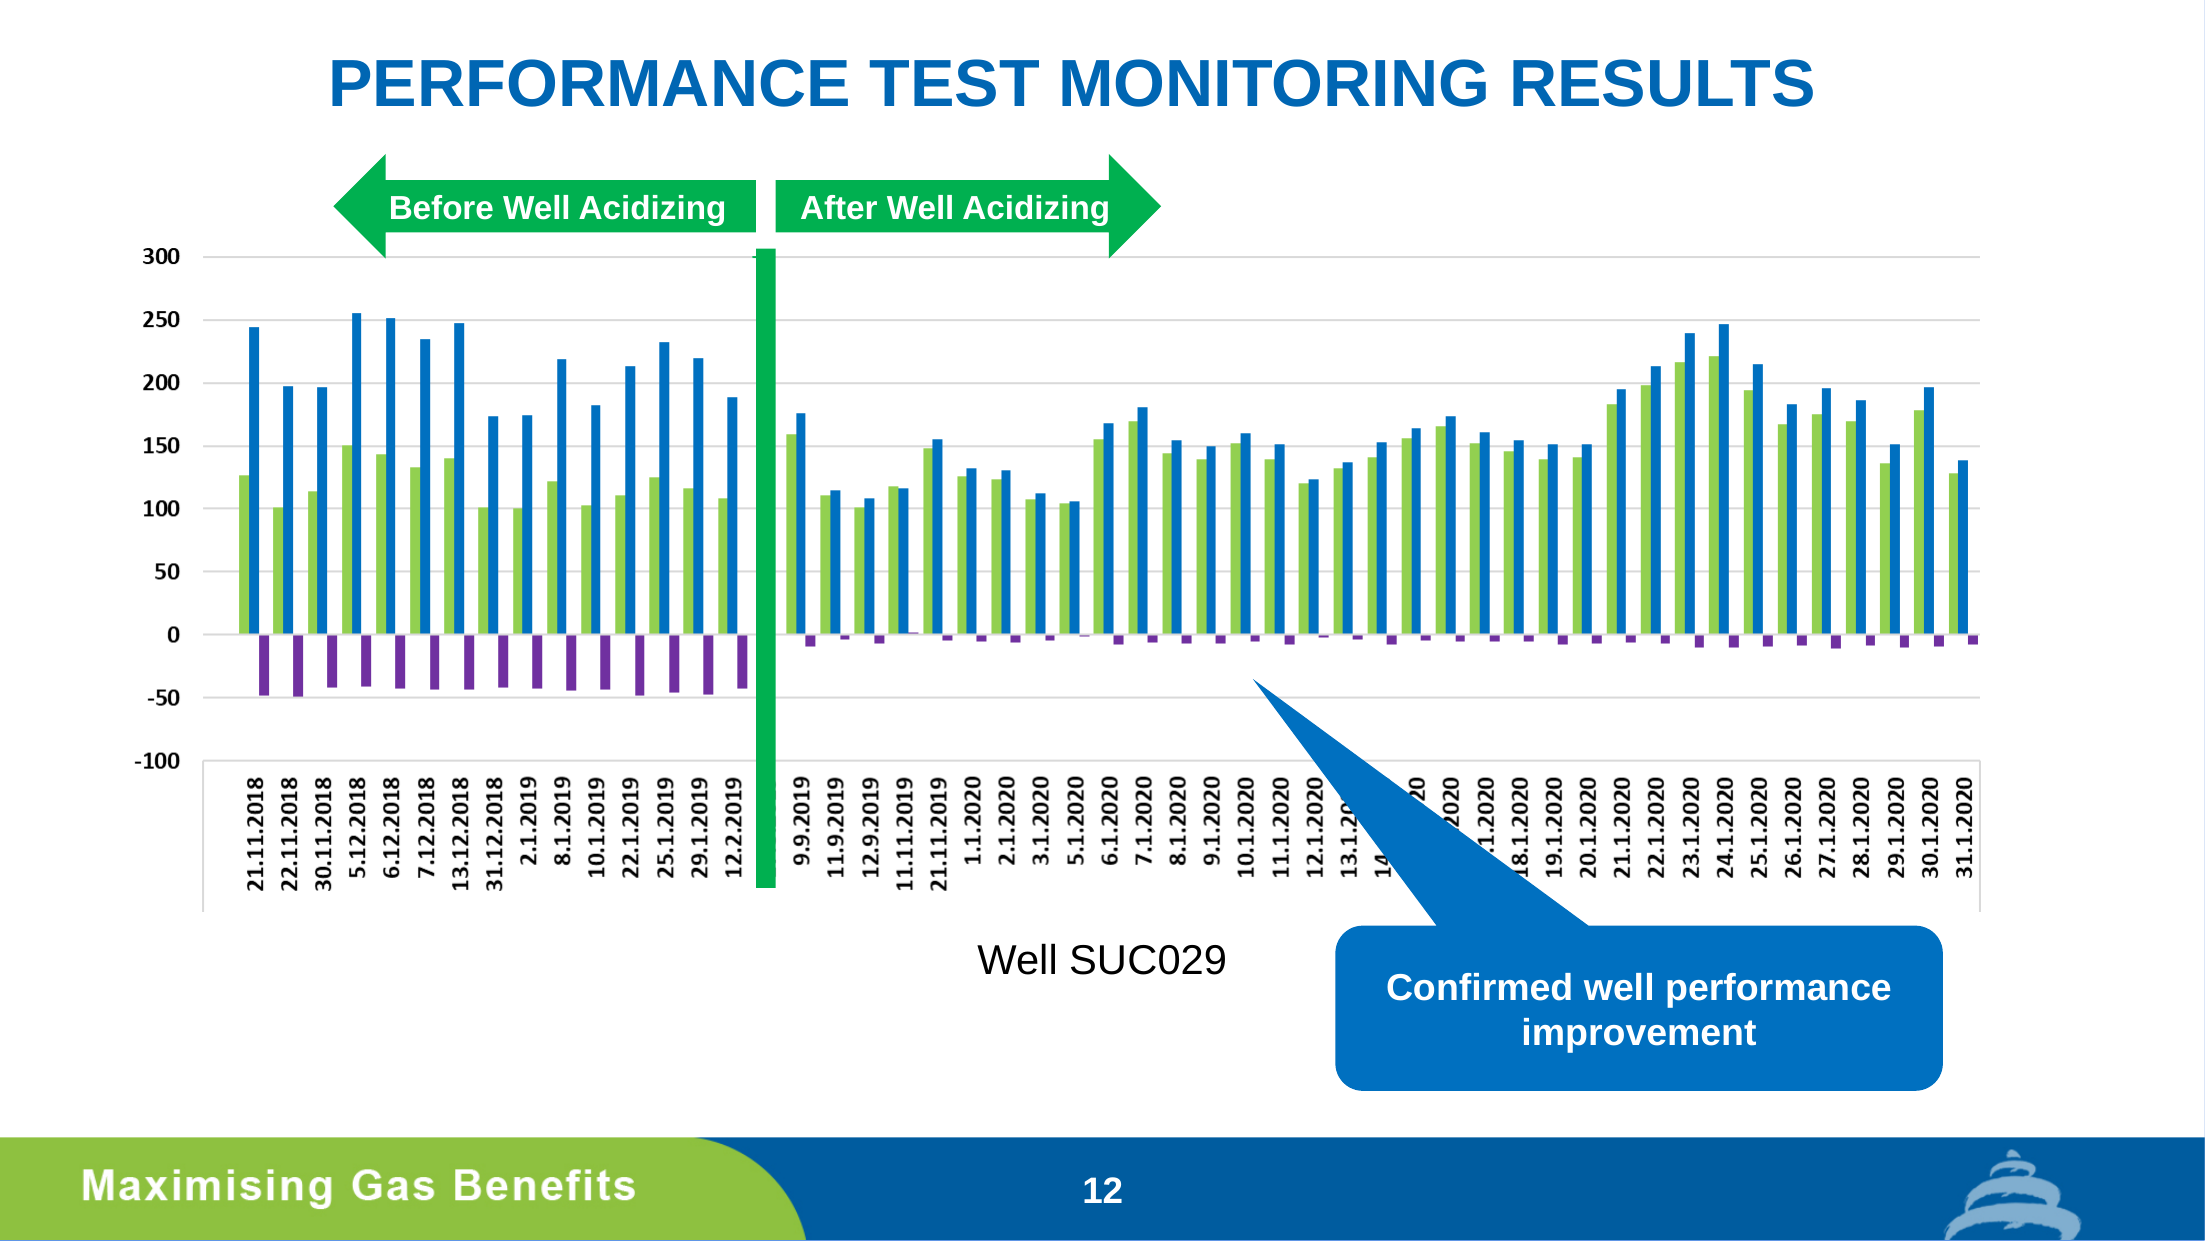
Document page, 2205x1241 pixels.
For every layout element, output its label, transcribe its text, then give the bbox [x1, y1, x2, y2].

picture [0, 0, 2205, 1240]
text_box Confirmed well performance improvement [1334, 912, 1944, 1092]
slide_number 12 [906, 1159, 1300, 1217]
text_box After Well Acidizing [774, 151, 1163, 236]
text_box PERFORMANCE TEST MONITORING RESULTS [313, 23, 1892, 128]
text_box Before Well Acidizing [331, 151, 757, 236]
text_box Well SUC029 [869, 925, 1336, 991]
